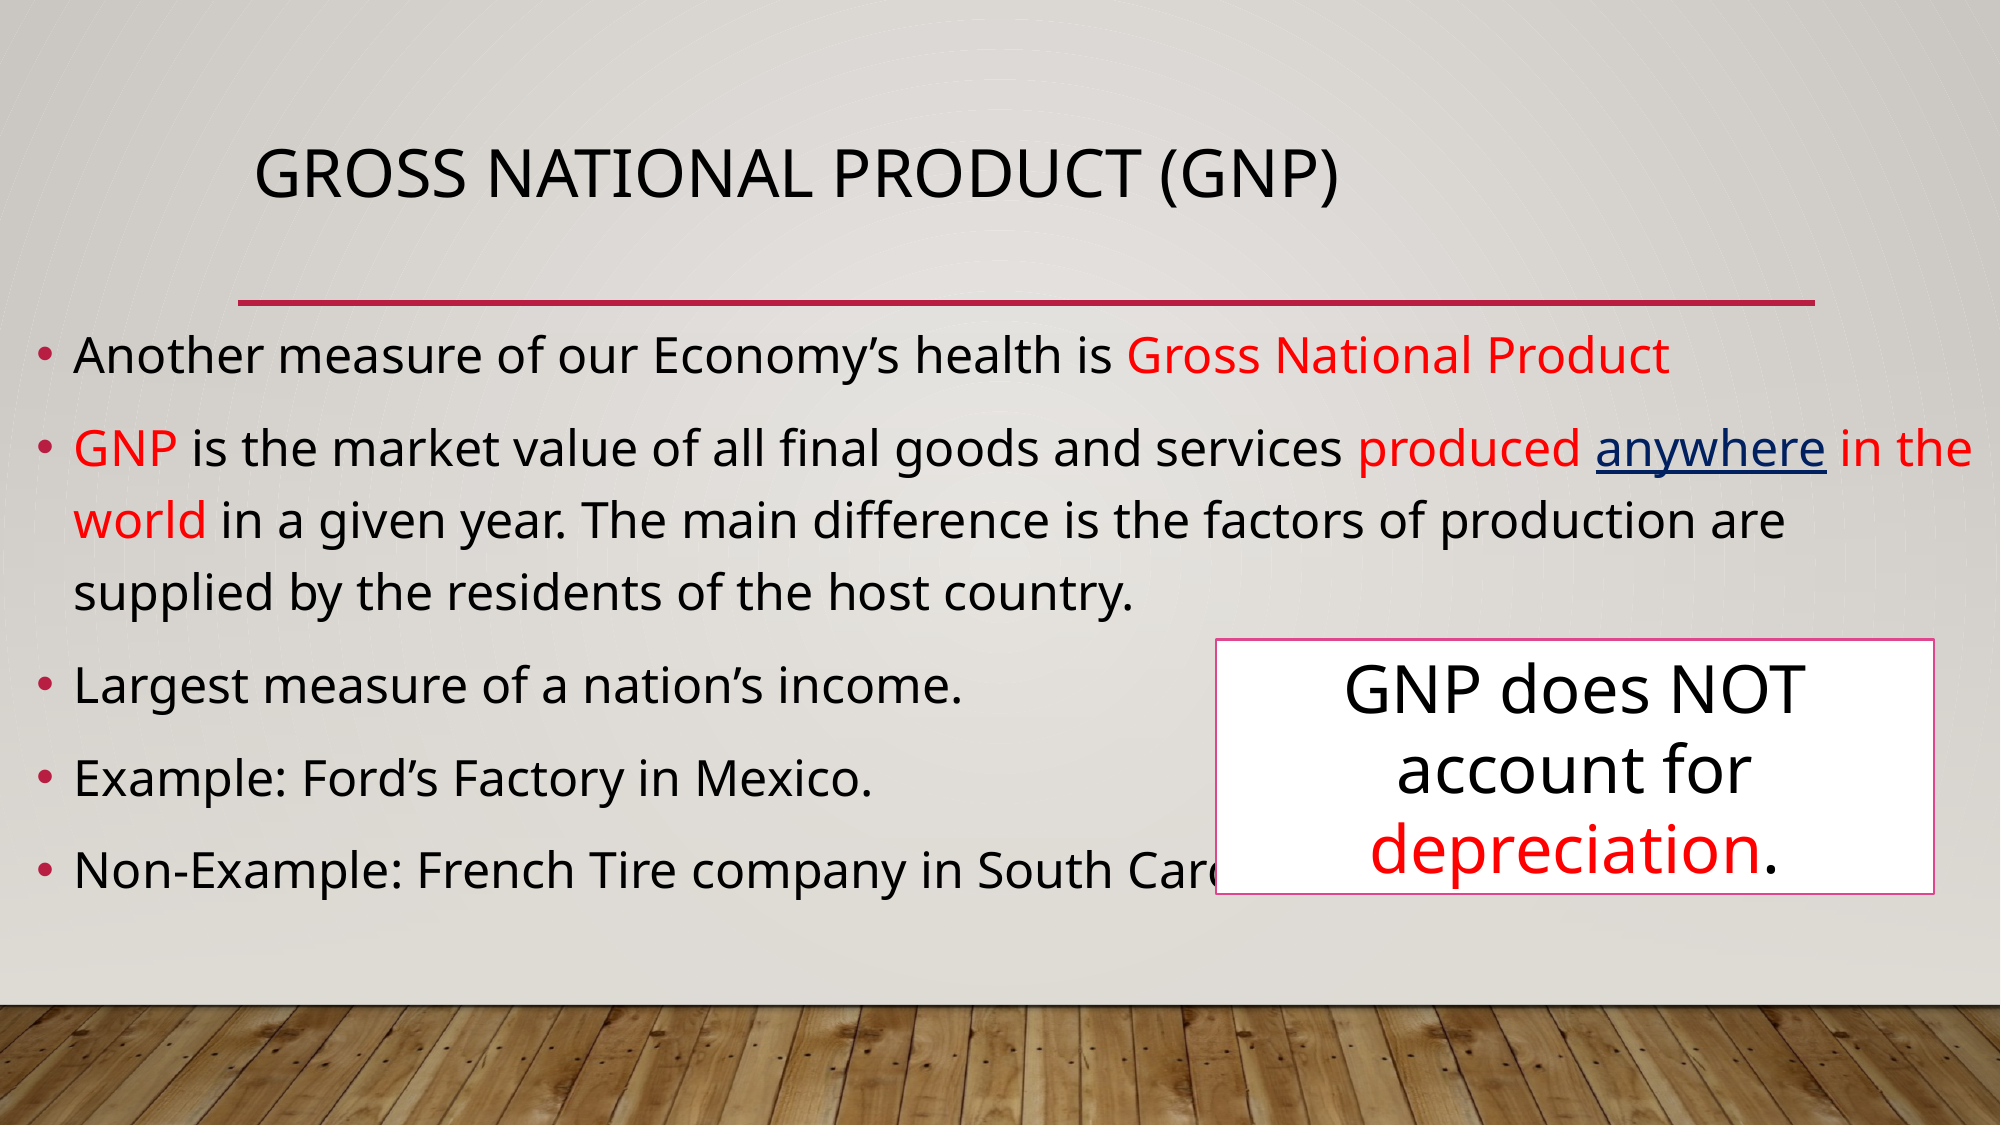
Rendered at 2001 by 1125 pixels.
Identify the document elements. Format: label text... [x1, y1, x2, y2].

list Another measure of our Economy’s health is Gross National Product GNP is the market value of all final goods and services produced anywhere in the world in a given year. The main difference is the factors of production are supplied by the residents of the host country. Largest measure of a nation’s income. Example: Ford’s Factory in Mexico. Non-Example: French Tire company in South Carolina. [21, 304, 2000, 975]
text_box GNP does NOT account for depreciation. [1215, 638, 1935, 895]
title Gross National Product (GNP) [238, 131, 1814, 304]
picture [0, 1005, 2000, 1125]
